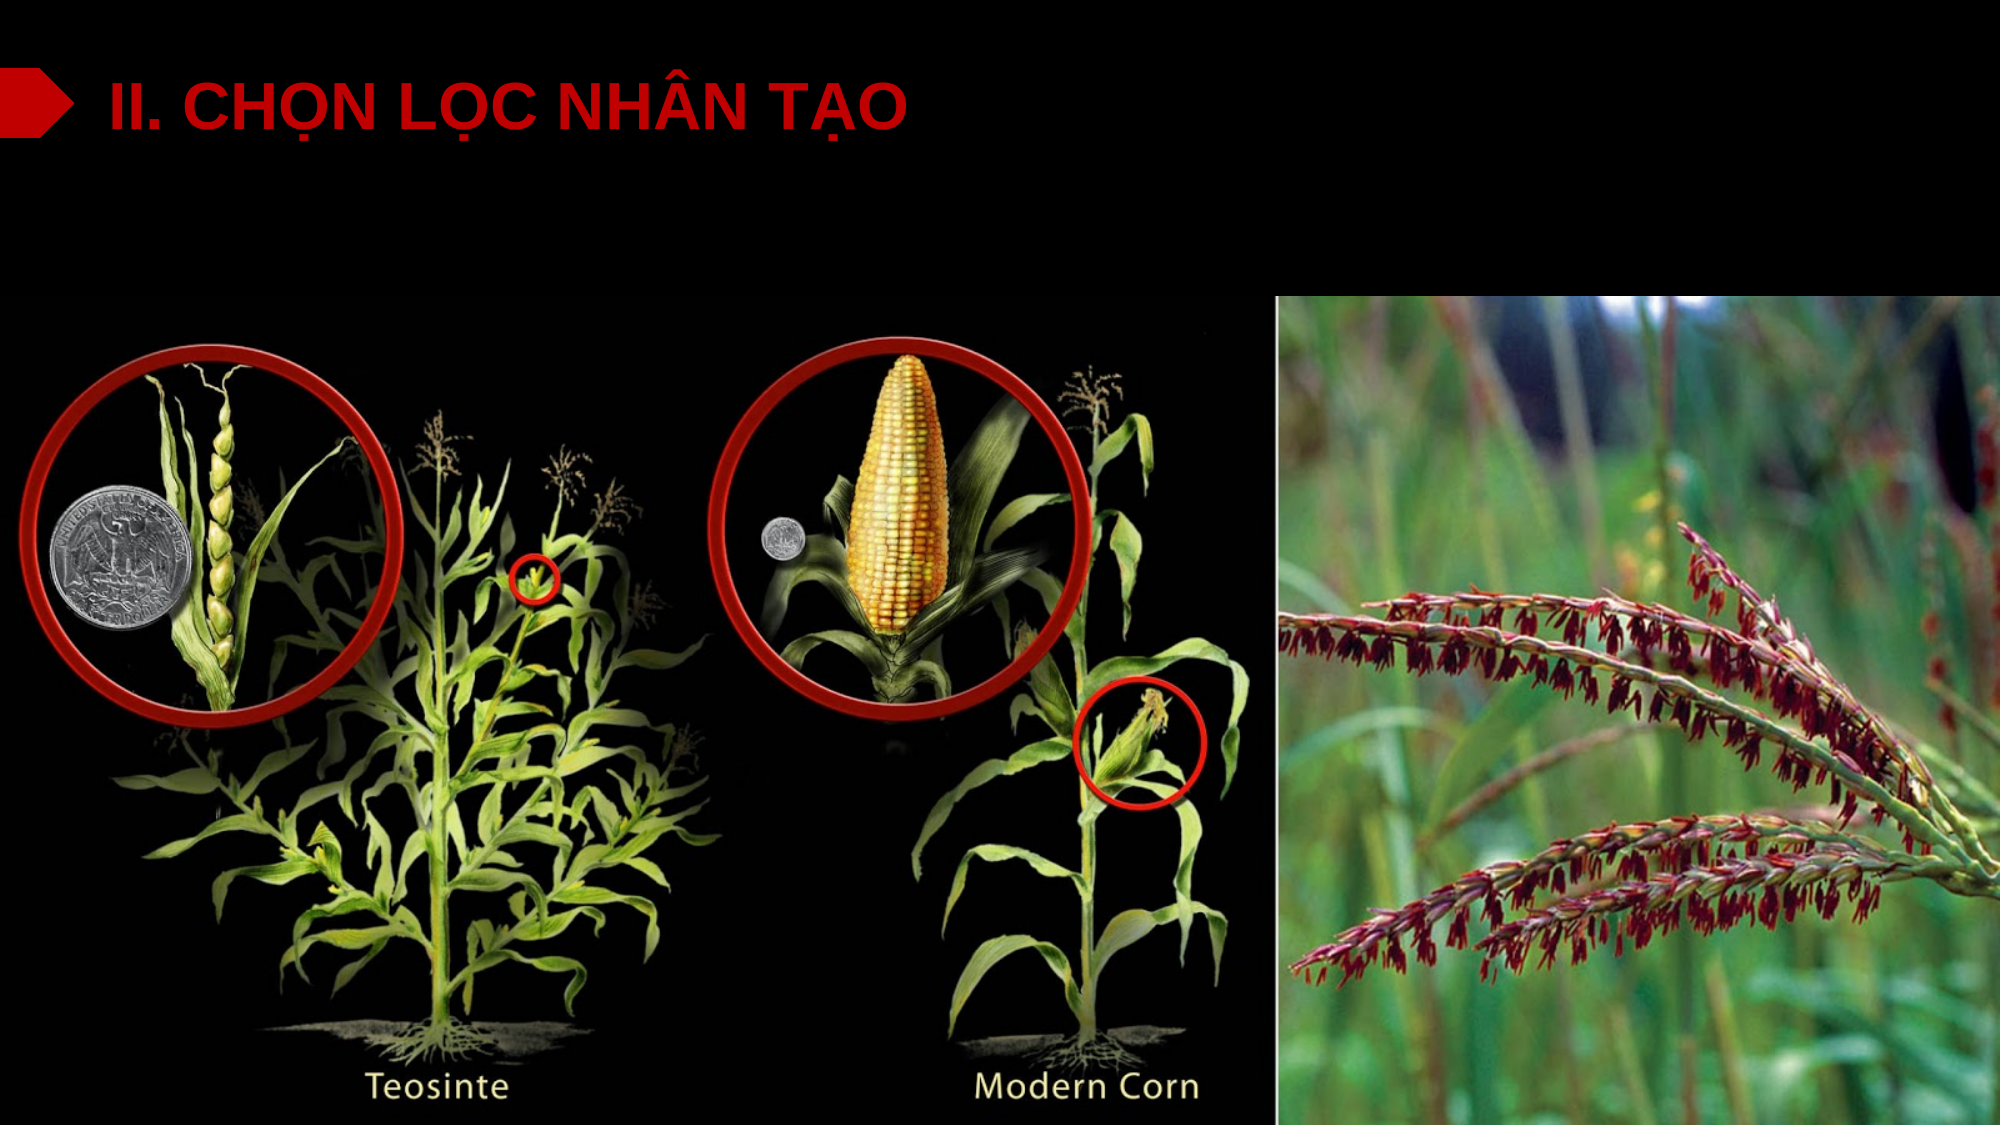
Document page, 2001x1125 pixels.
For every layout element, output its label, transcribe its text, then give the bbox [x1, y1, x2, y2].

text_box [0, 67, 76, 139]
picture [0, 296, 2000, 1125]
text_box II. CHỌN LỌC NHÂN TẠO [93, 55, 1077, 150]
